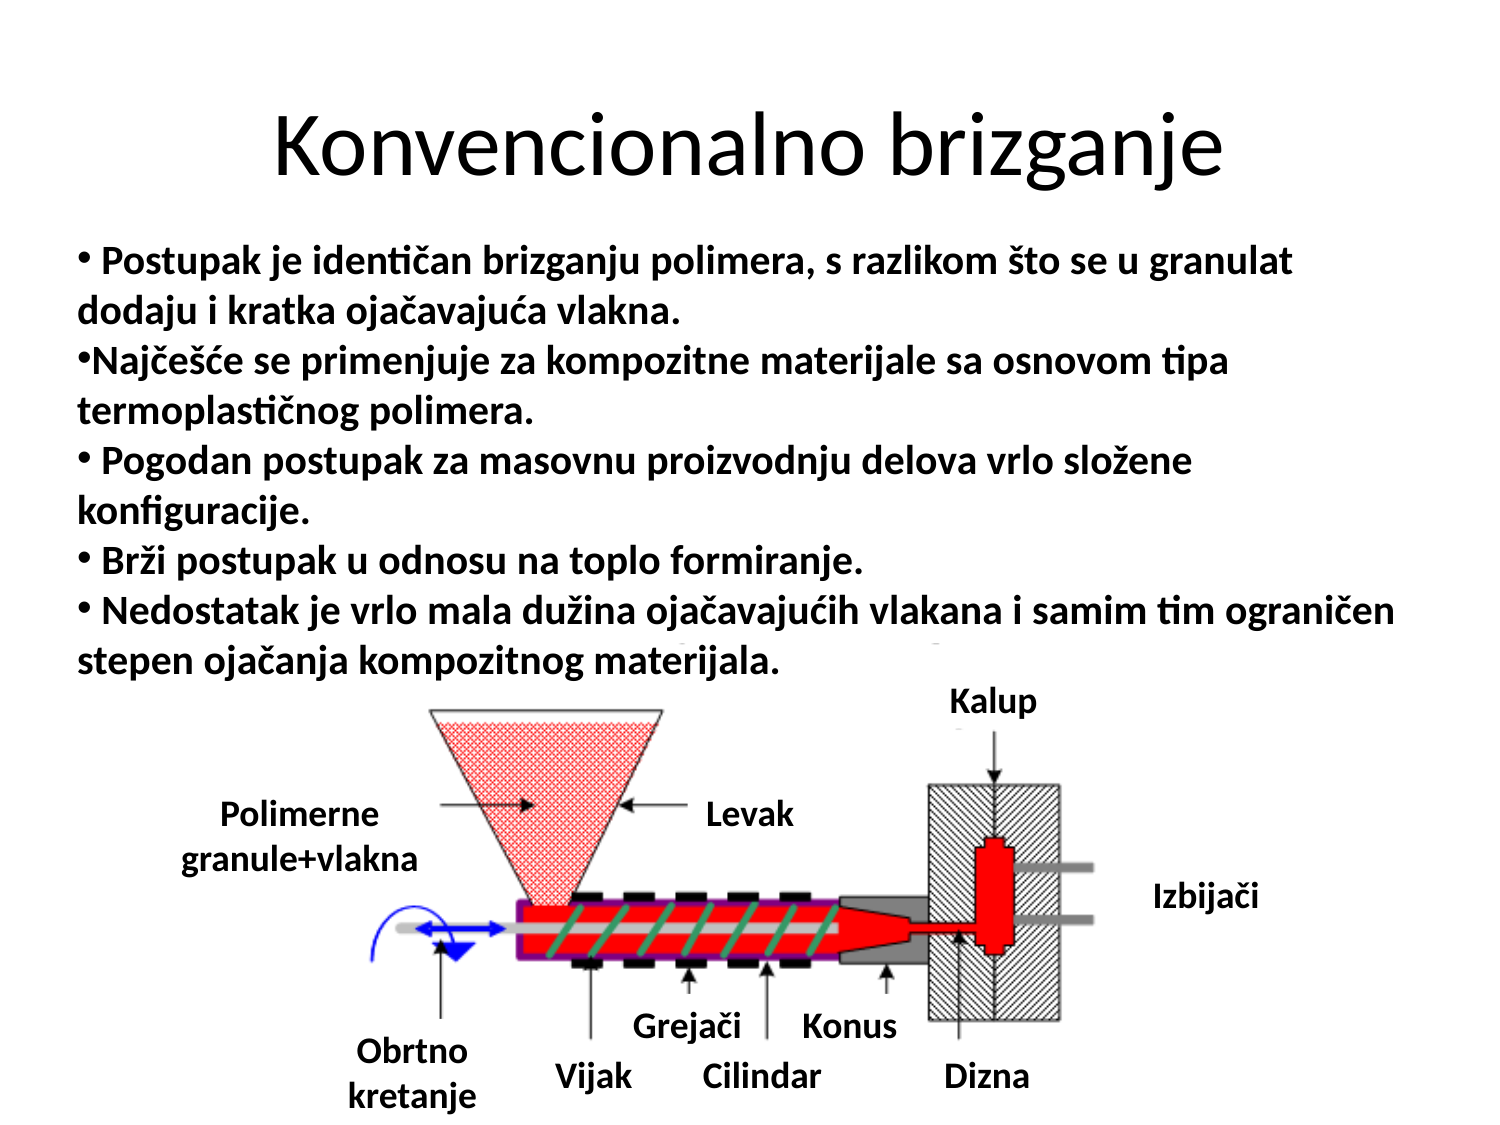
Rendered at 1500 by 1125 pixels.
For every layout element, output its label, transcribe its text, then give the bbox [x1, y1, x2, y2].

title Konvencionalno brizganje [75, 45, 1425, 224]
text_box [162, 643, 1313, 1125]
text_box Postupak je identičan brizganju polimera, s razlikom što se u granulat dodaju i kratka ojačavajuća vlakna. Najčešće se primenjuje za kompozitne materijale sa osnovom tipa termoplastičnog polimera. Pogodan postupak za masovnu proizvodnju delova vrlo složene konfiguracije. Brži postupak u odnosu na toplo formiranje. Nedostatak je vrlo mala dužina ojačavajućih vlakana i samim tim ograničen stepen ojačanja kompozitnog materijala. [62, 224, 1425, 690]
